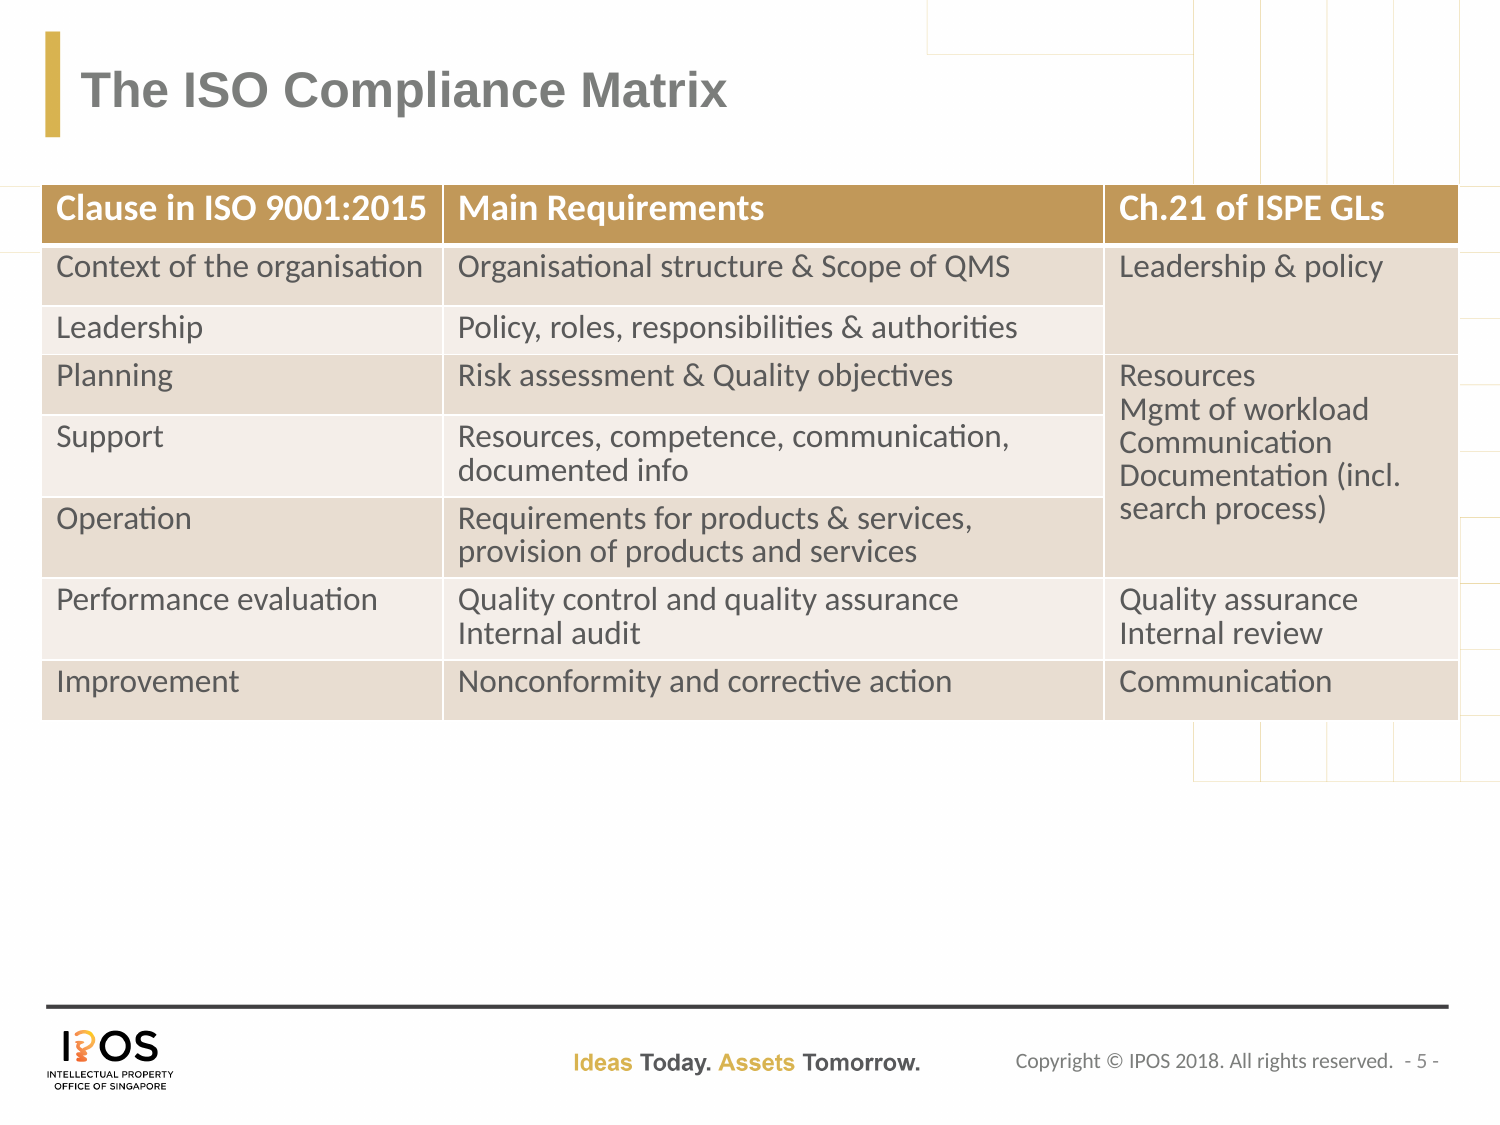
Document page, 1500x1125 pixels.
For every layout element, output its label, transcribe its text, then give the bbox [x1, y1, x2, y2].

table_cell Leadership [42, 307, 442, 354]
table_cell Policy, roles, responsibilities & authorities [444, 307, 1103, 354]
picture [0, 0, 1500, 1125]
table_cell Quality assurance Internal review [1105, 579, 1458, 659]
table_cell Support [42, 416, 442, 496]
table_cell Nonconformity and corrective action [444, 661, 1103, 720]
table_cell Resources, competence, communication, documented info [444, 416, 1103, 496]
table_cell Leadership & policy [1105, 248, 1458, 354]
table_cell Requirements for products & services, provision of products and services [444, 498, 1103, 577]
title The ISO Compliance Matrix [65, 48, 1341, 127]
table_cell Resources Mgmt of workload Communication Documentation (incl. search process) [1105, 355, 1458, 577]
table_cell Communication [1105, 661, 1458, 720]
table_cell Performance evaluation [42, 579, 442, 659]
table_cell Quality control and quality assurance Internal audit [444, 579, 1103, 659]
table_cell Risk assessment & Quality objectives [444, 355, 1103, 414]
table_header Ch.21 of ISPE GLs [1105, 185, 1458, 243]
table_header Clause in ISO 9001:2015 [42, 185, 442, 243]
table_header Main Requirements [444, 185, 1103, 243]
table_cell Context of the organisation [42, 248, 442, 305]
table_cell Organisational structure & Scope of QMS [444, 248, 1103, 305]
table_cell Planning [42, 355, 442, 414]
table_cell Operation [42, 498, 442, 577]
table_cell Improvement [42, 661, 442, 720]
